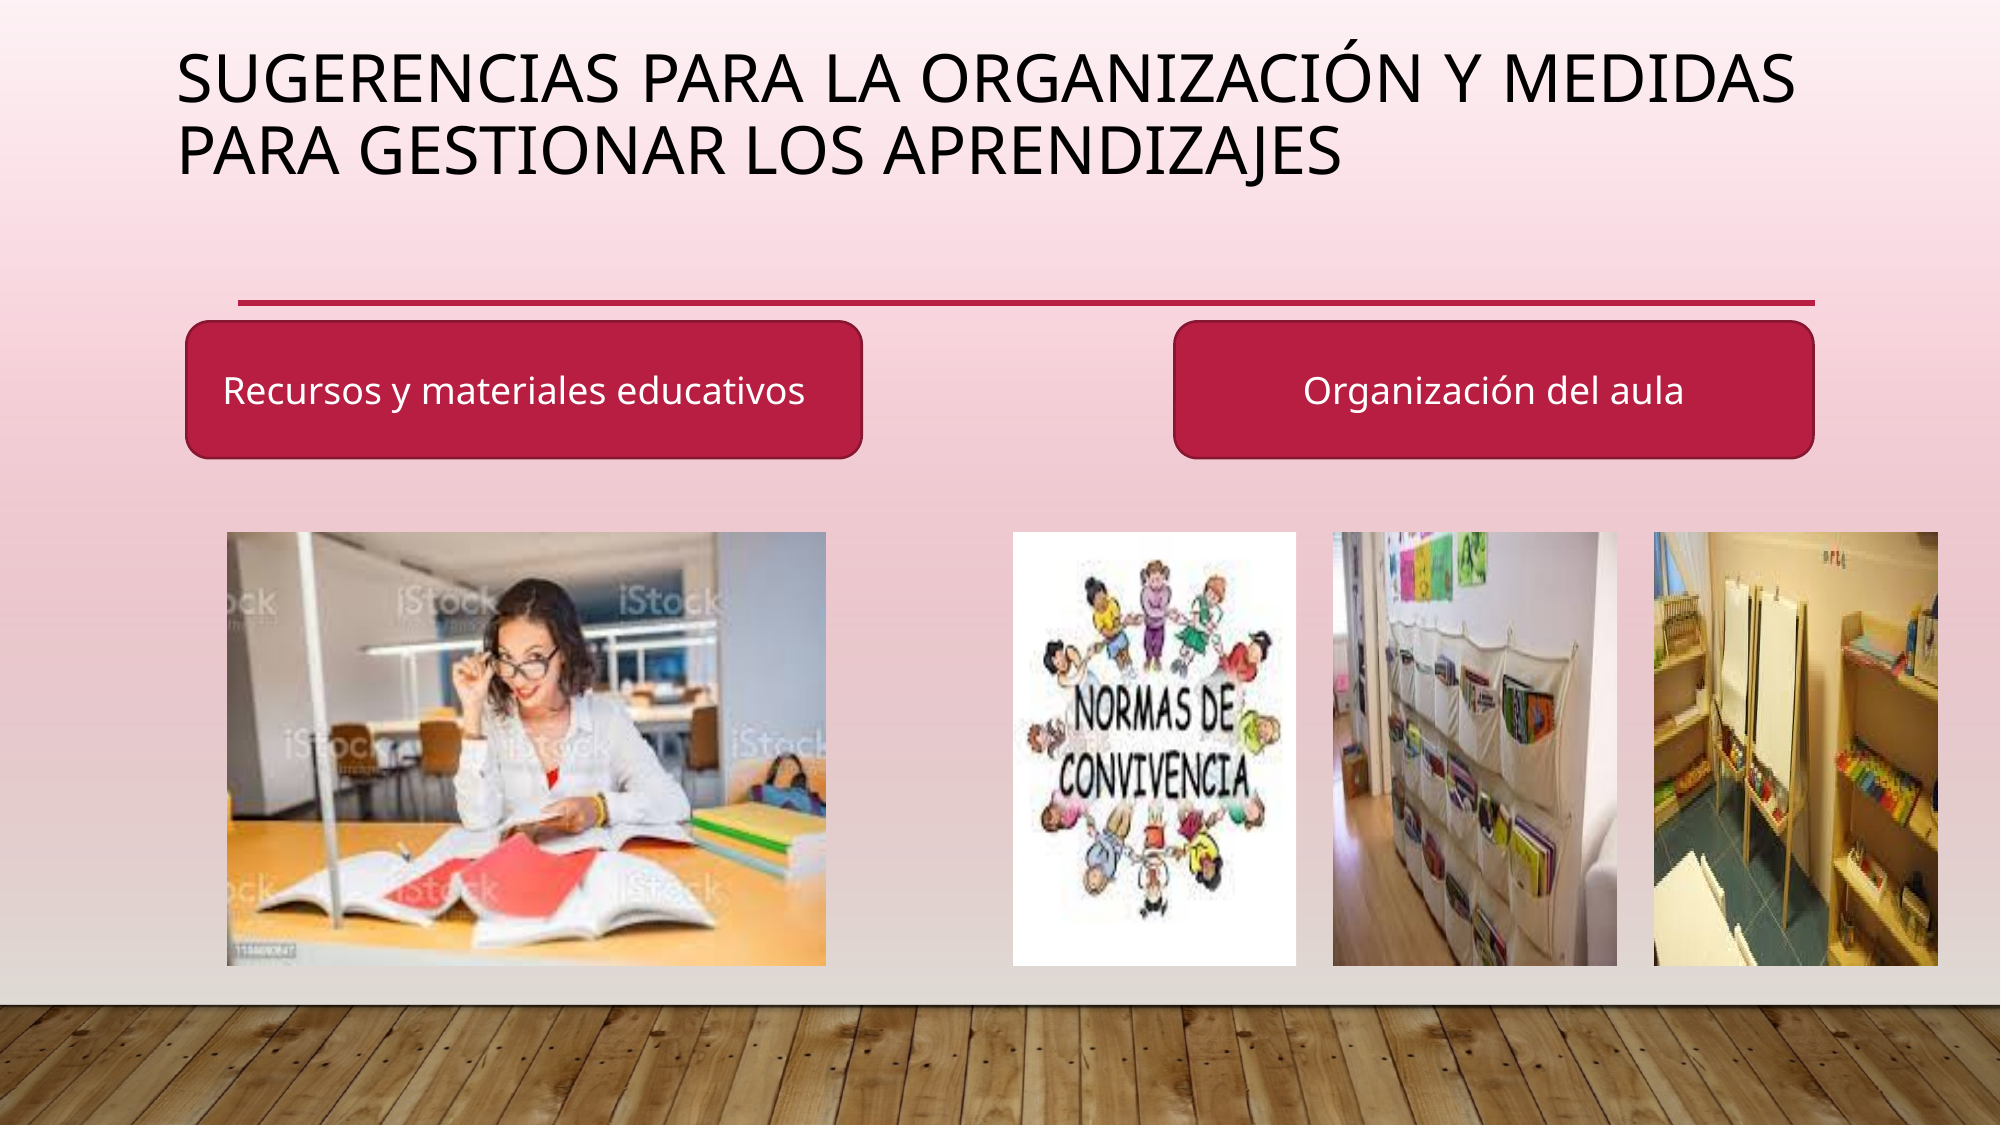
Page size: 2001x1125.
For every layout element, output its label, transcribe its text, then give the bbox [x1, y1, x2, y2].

picture [0, 1005, 2000, 1125]
text_box Recursos y materiales educativos [185, 320, 864, 460]
text_box Organización del aula [1173, 320, 1815, 460]
picture [1012, 532, 1297, 967]
picture [1333, 532, 1618, 967]
title Sugerencias para la organización y medidas para gestionar los aprendizajes [161, 36, 1814, 210]
picture [226, 532, 826, 967]
picture [1654, 532, 1939, 967]
